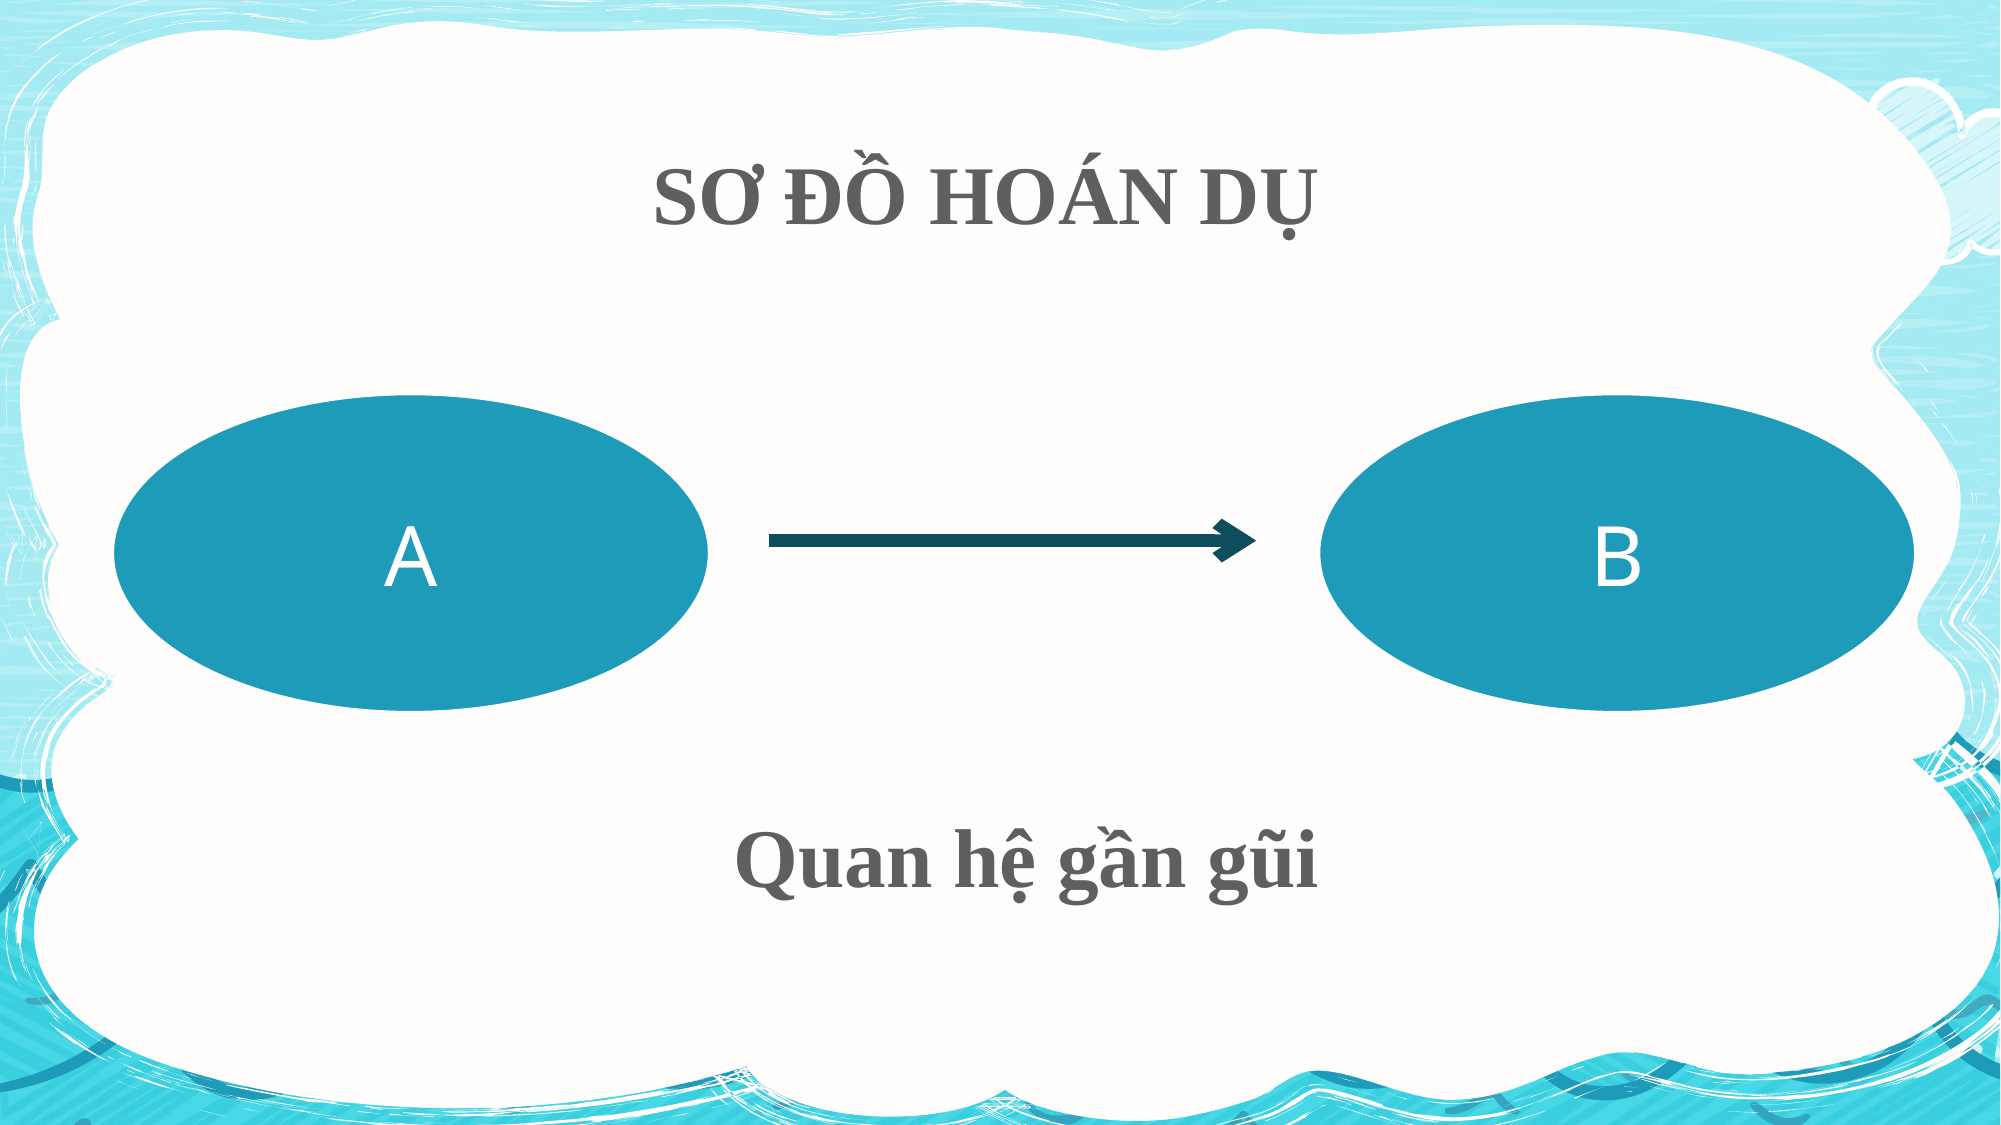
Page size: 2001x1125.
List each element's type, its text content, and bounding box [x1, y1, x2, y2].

text_box Quan hệ gần gũi [621, 796, 1432, 912]
text_box SƠ ĐỒ HOÁN DỤ [581, 134, 1391, 250]
text_box B [1317, 392, 1918, 715]
text_box A [110, 392, 711, 715]
